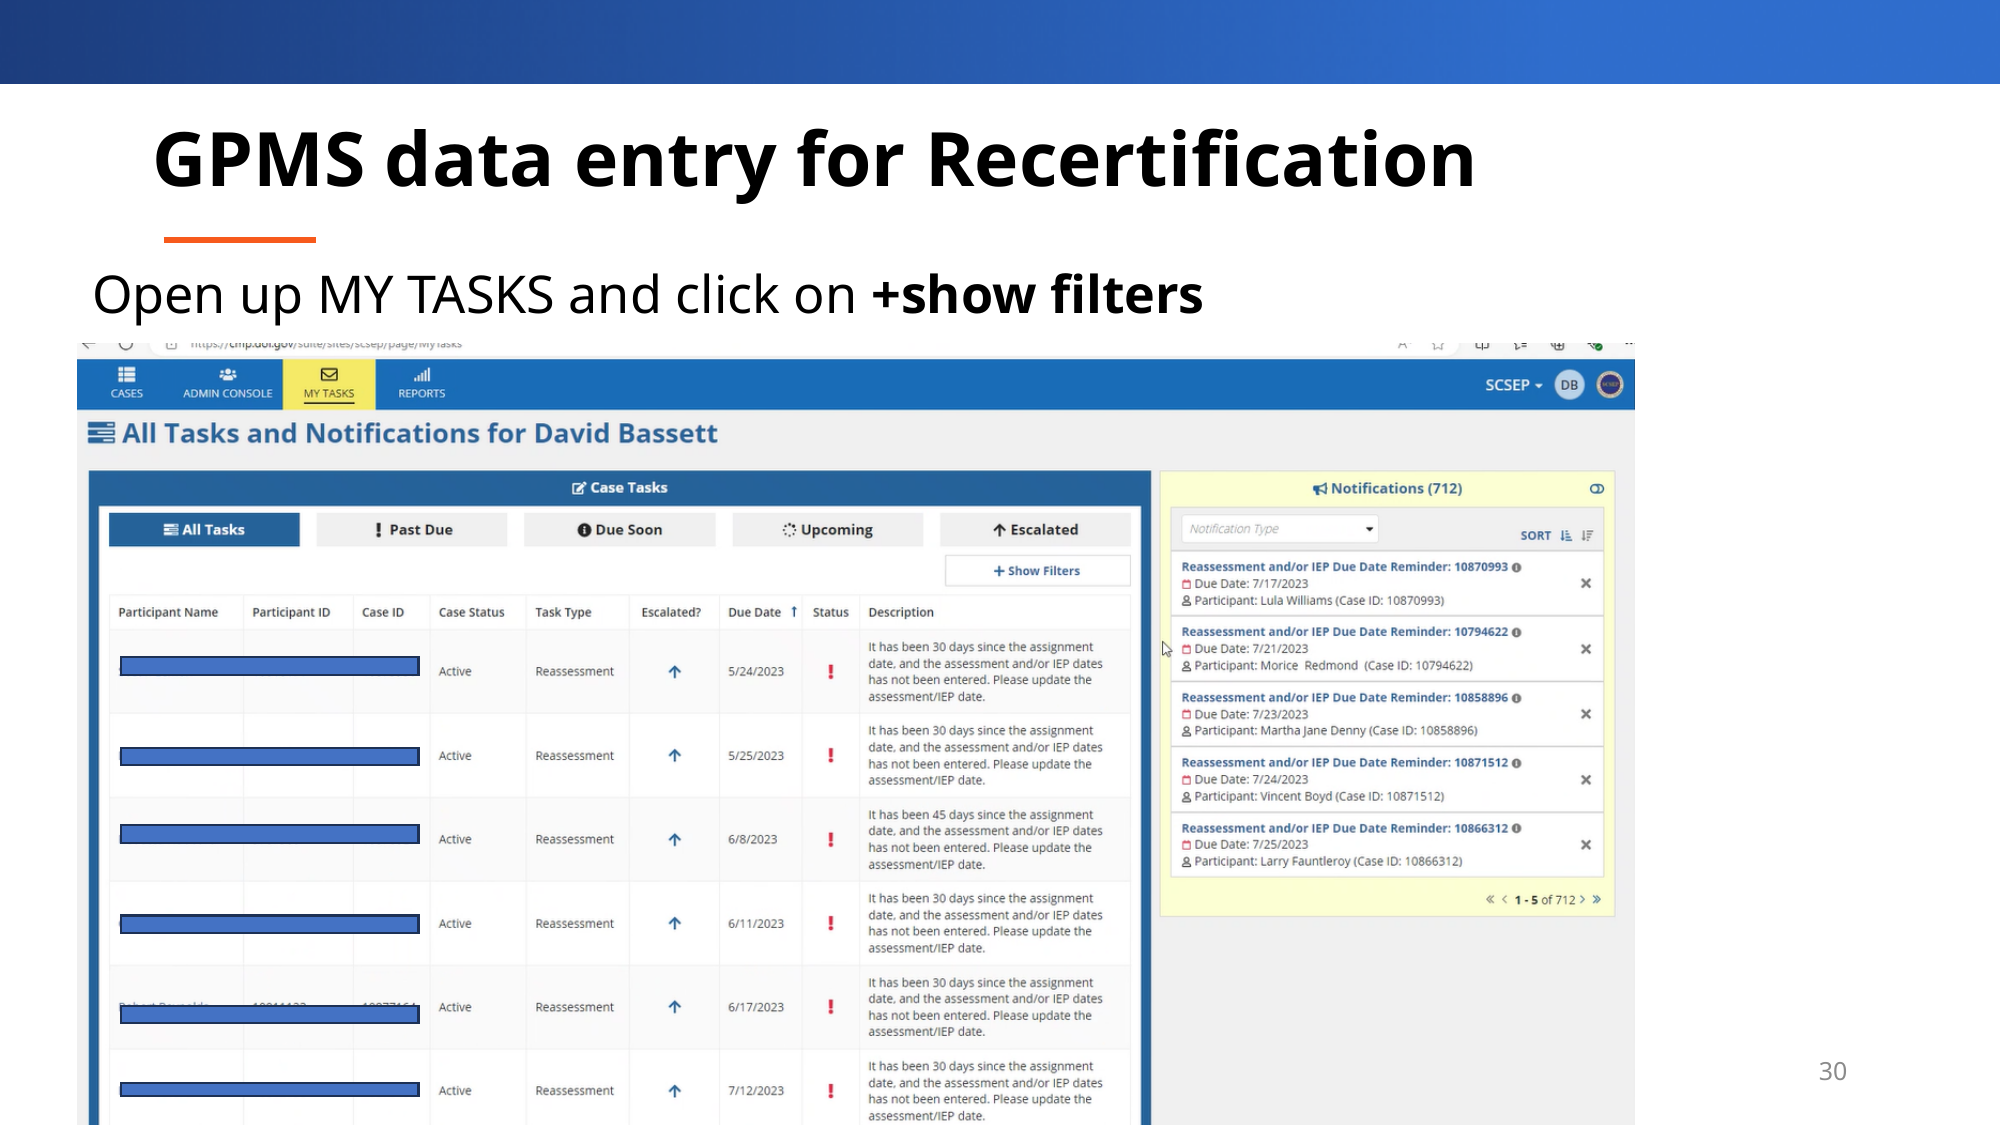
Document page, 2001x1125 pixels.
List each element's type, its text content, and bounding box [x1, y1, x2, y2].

picture [77, 343, 1635, 1125]
slide_number 30 [1635, 1042, 1863, 1103]
text_box Open up MY TASKS and click on +show filters [77, 254, 2000, 377]
picture [0, 0, 2000, 84]
title GPMS data entry for Recertification [137, 83, 1862, 241]
